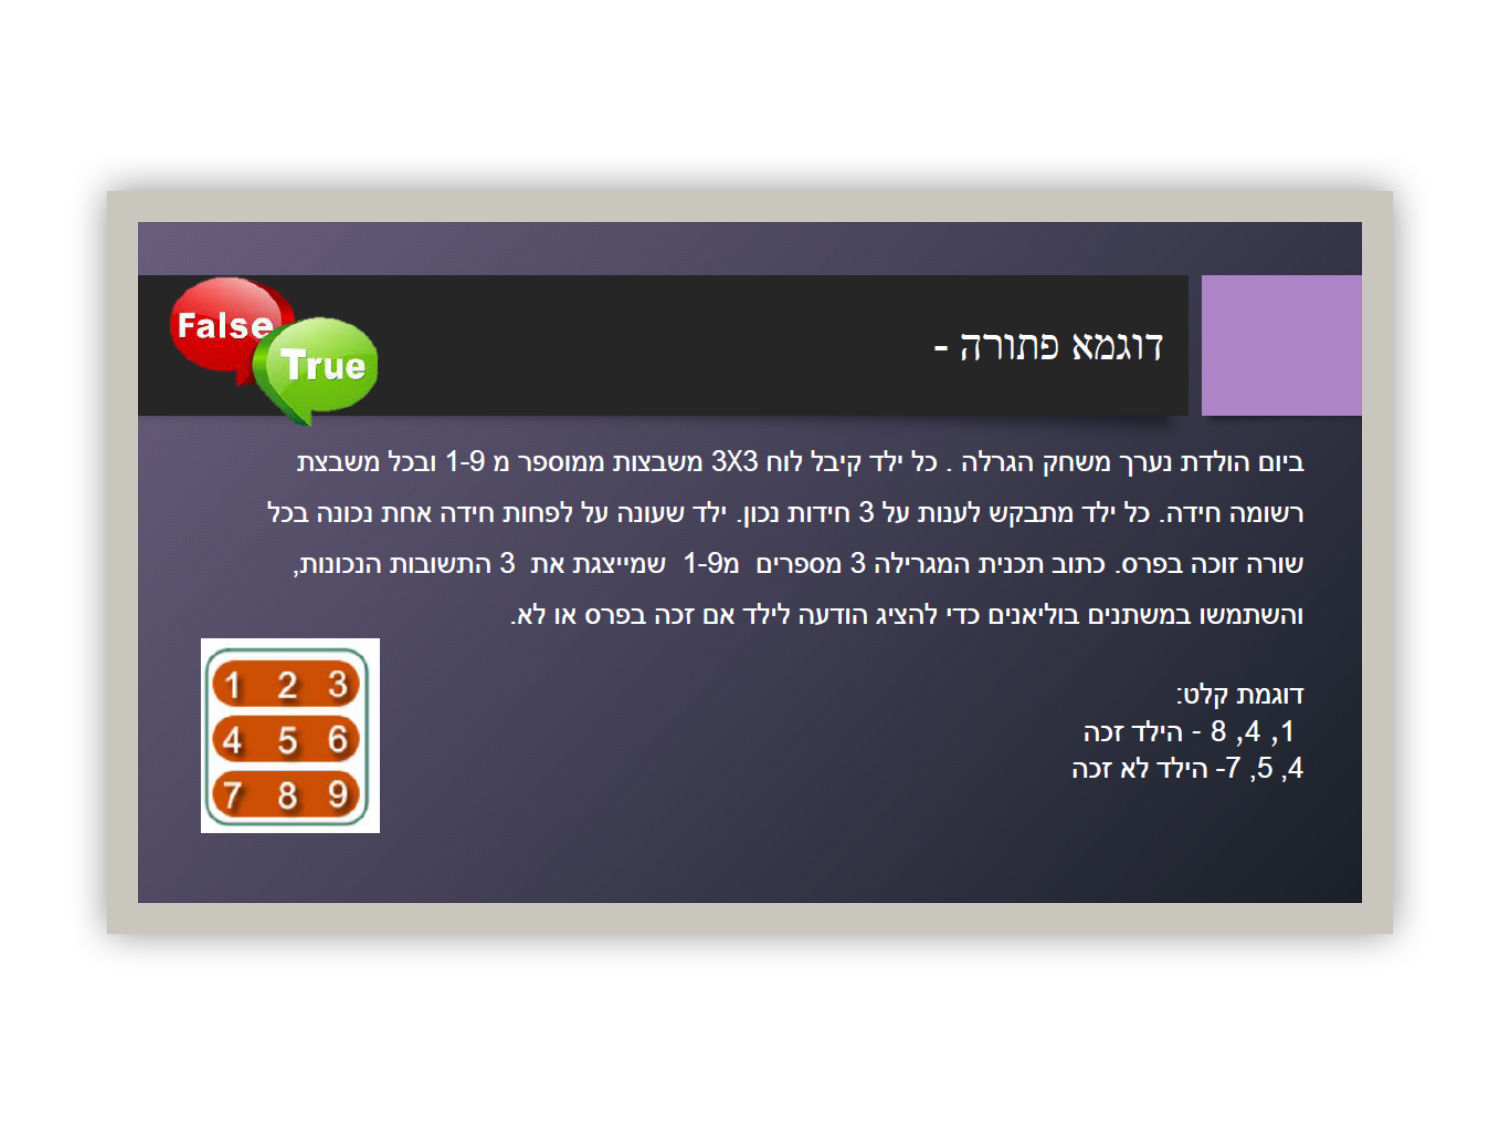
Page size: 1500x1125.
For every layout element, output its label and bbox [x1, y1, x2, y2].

picture [137, 221, 1362, 904]
